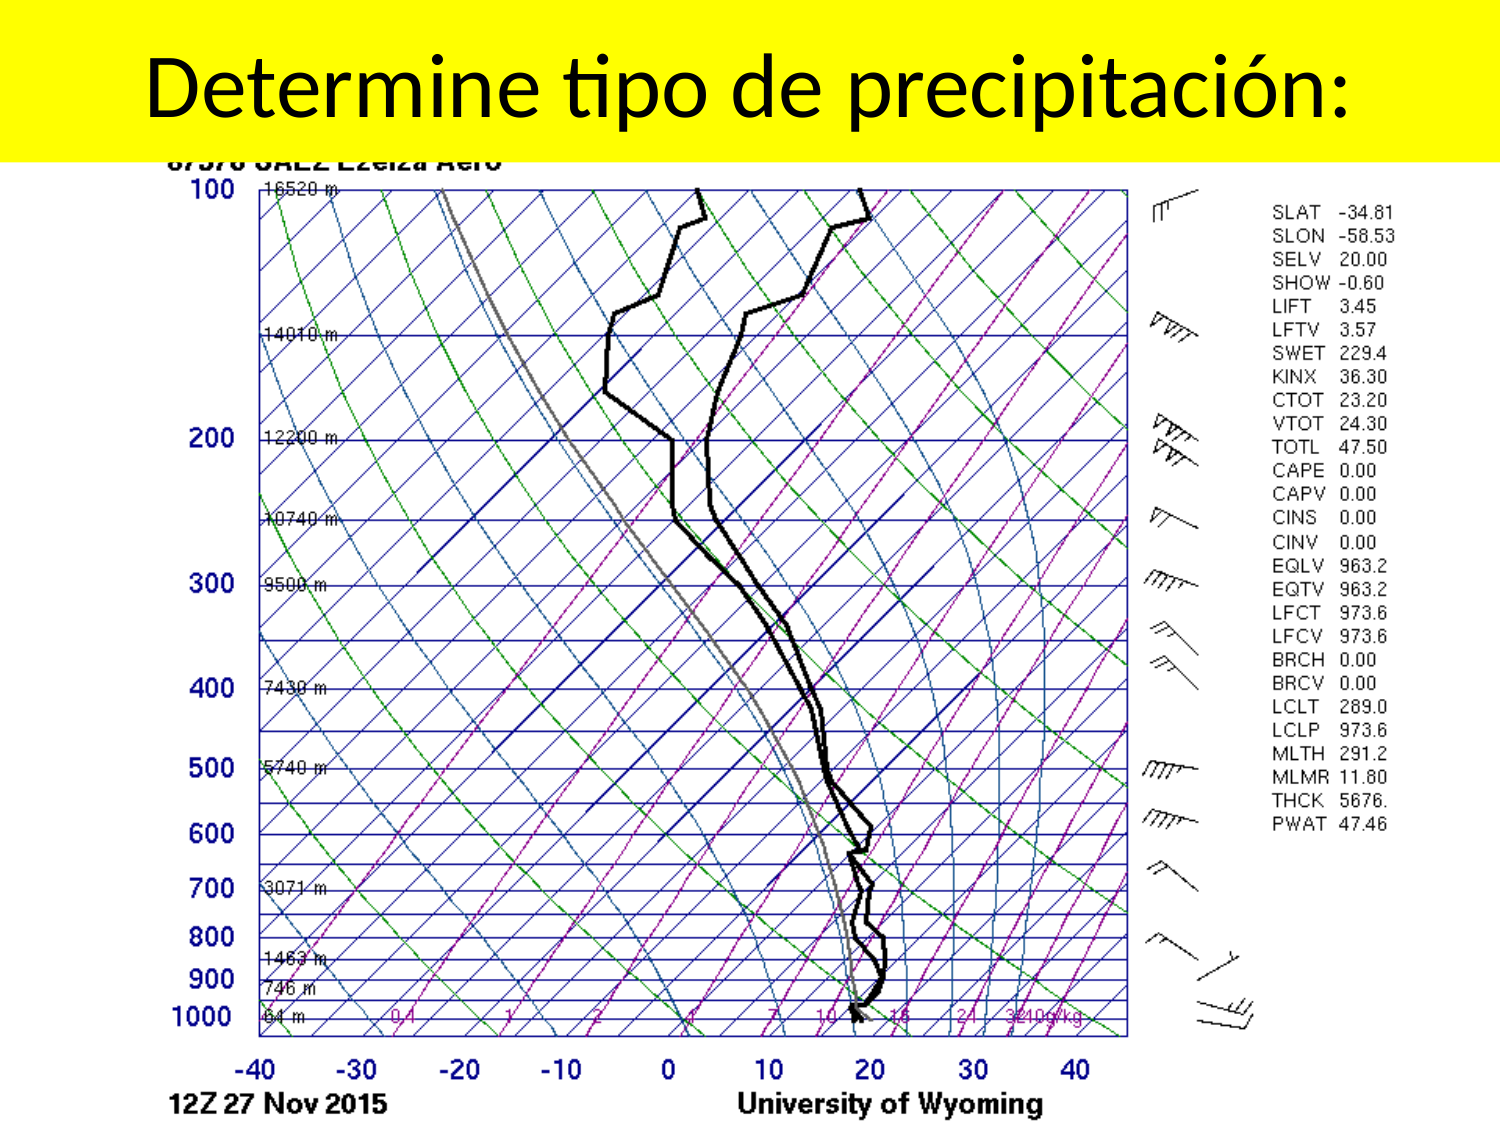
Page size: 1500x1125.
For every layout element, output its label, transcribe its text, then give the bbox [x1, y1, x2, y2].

picture [162, 124, 1413, 1125]
text_box Determine tipo de precipitación: [0, 0, 1500, 163]
